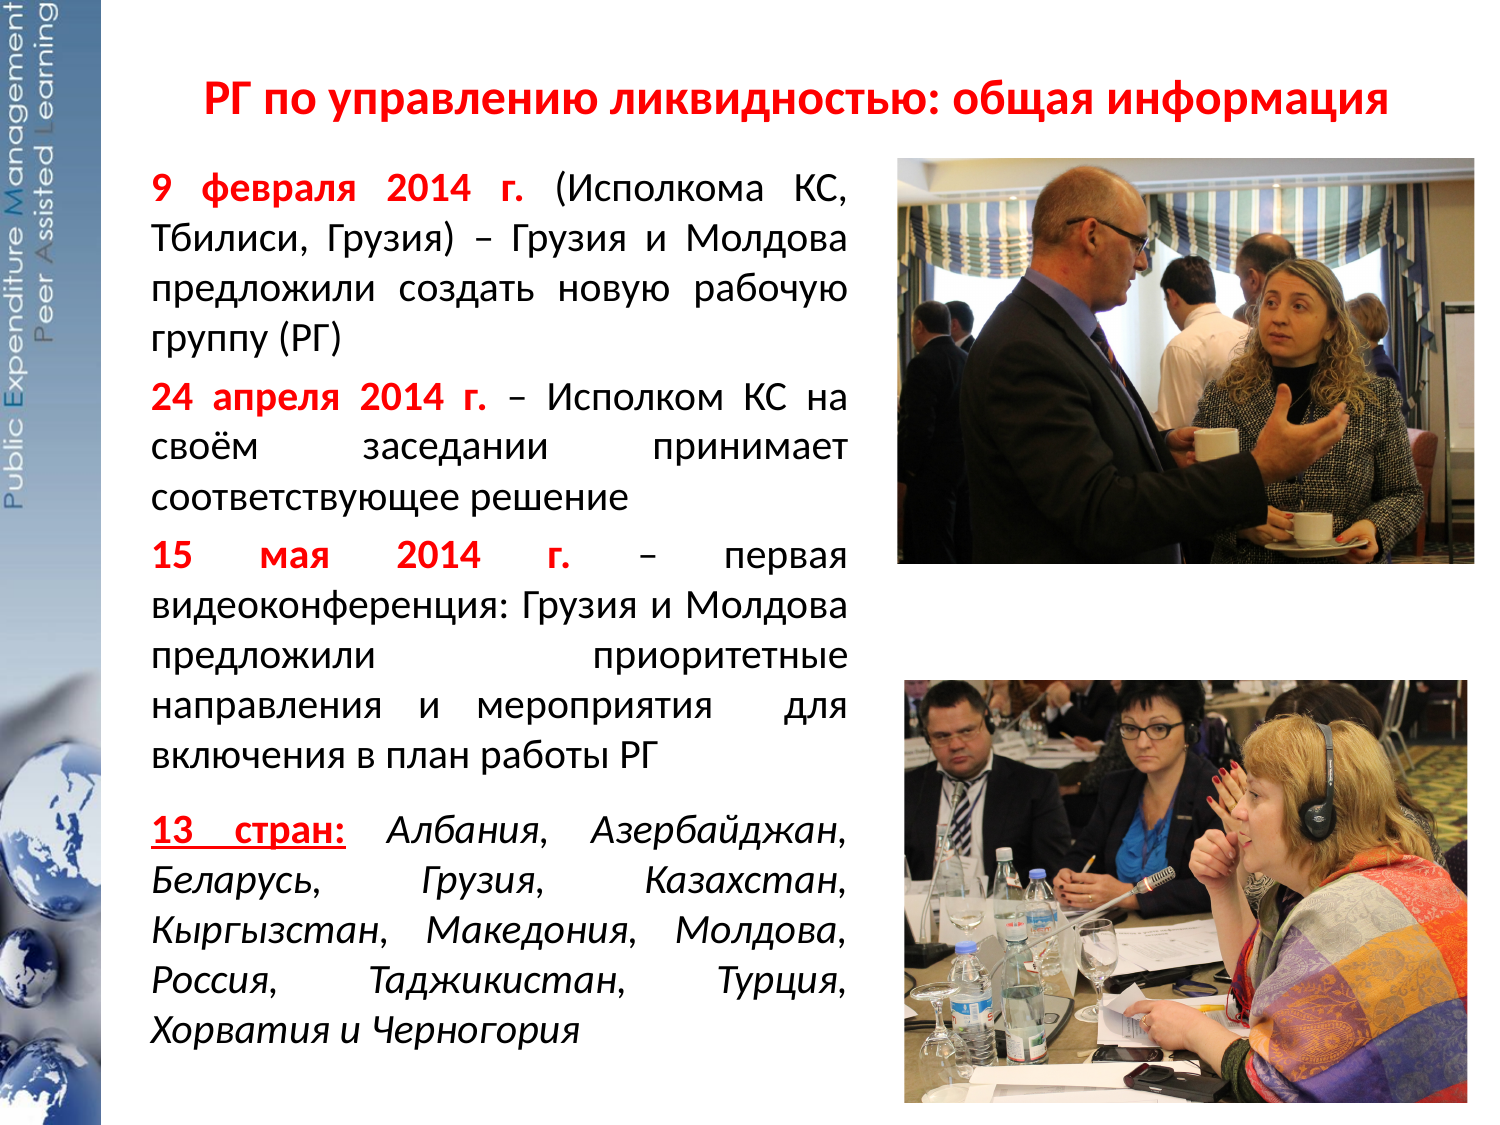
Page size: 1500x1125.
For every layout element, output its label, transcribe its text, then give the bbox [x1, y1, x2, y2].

title РГ по управлению ликвидностью: общая информация [139, 30, 1473, 159]
list 9 февраля 2014 г. (Исполкома КС, Тбилиси, Грузия) – Грузия и Молдова предложили создать новую рабочую группу (РГ) 24 апреля 2014 г. – Исполком КС на своём заседании принимает соответствующее решение 15 мая 2014 г. – первая видеоконференция: Грузия и Молдова предложили приоритетные направления и мероприятия для включения в план работы РГ 13 стран: Aлбания, Азербайджан, Беларусь, Грузия, Казахстан, Кыргызстан, Македония, Молдова, Россия, Таджикистан, Турция, Хорватия и Черногория [143, 152, 864, 1118]
picture [0, 0, 101, 1125]
picture [897, 158, 1475, 565]
picture [904, 680, 1468, 1103]
